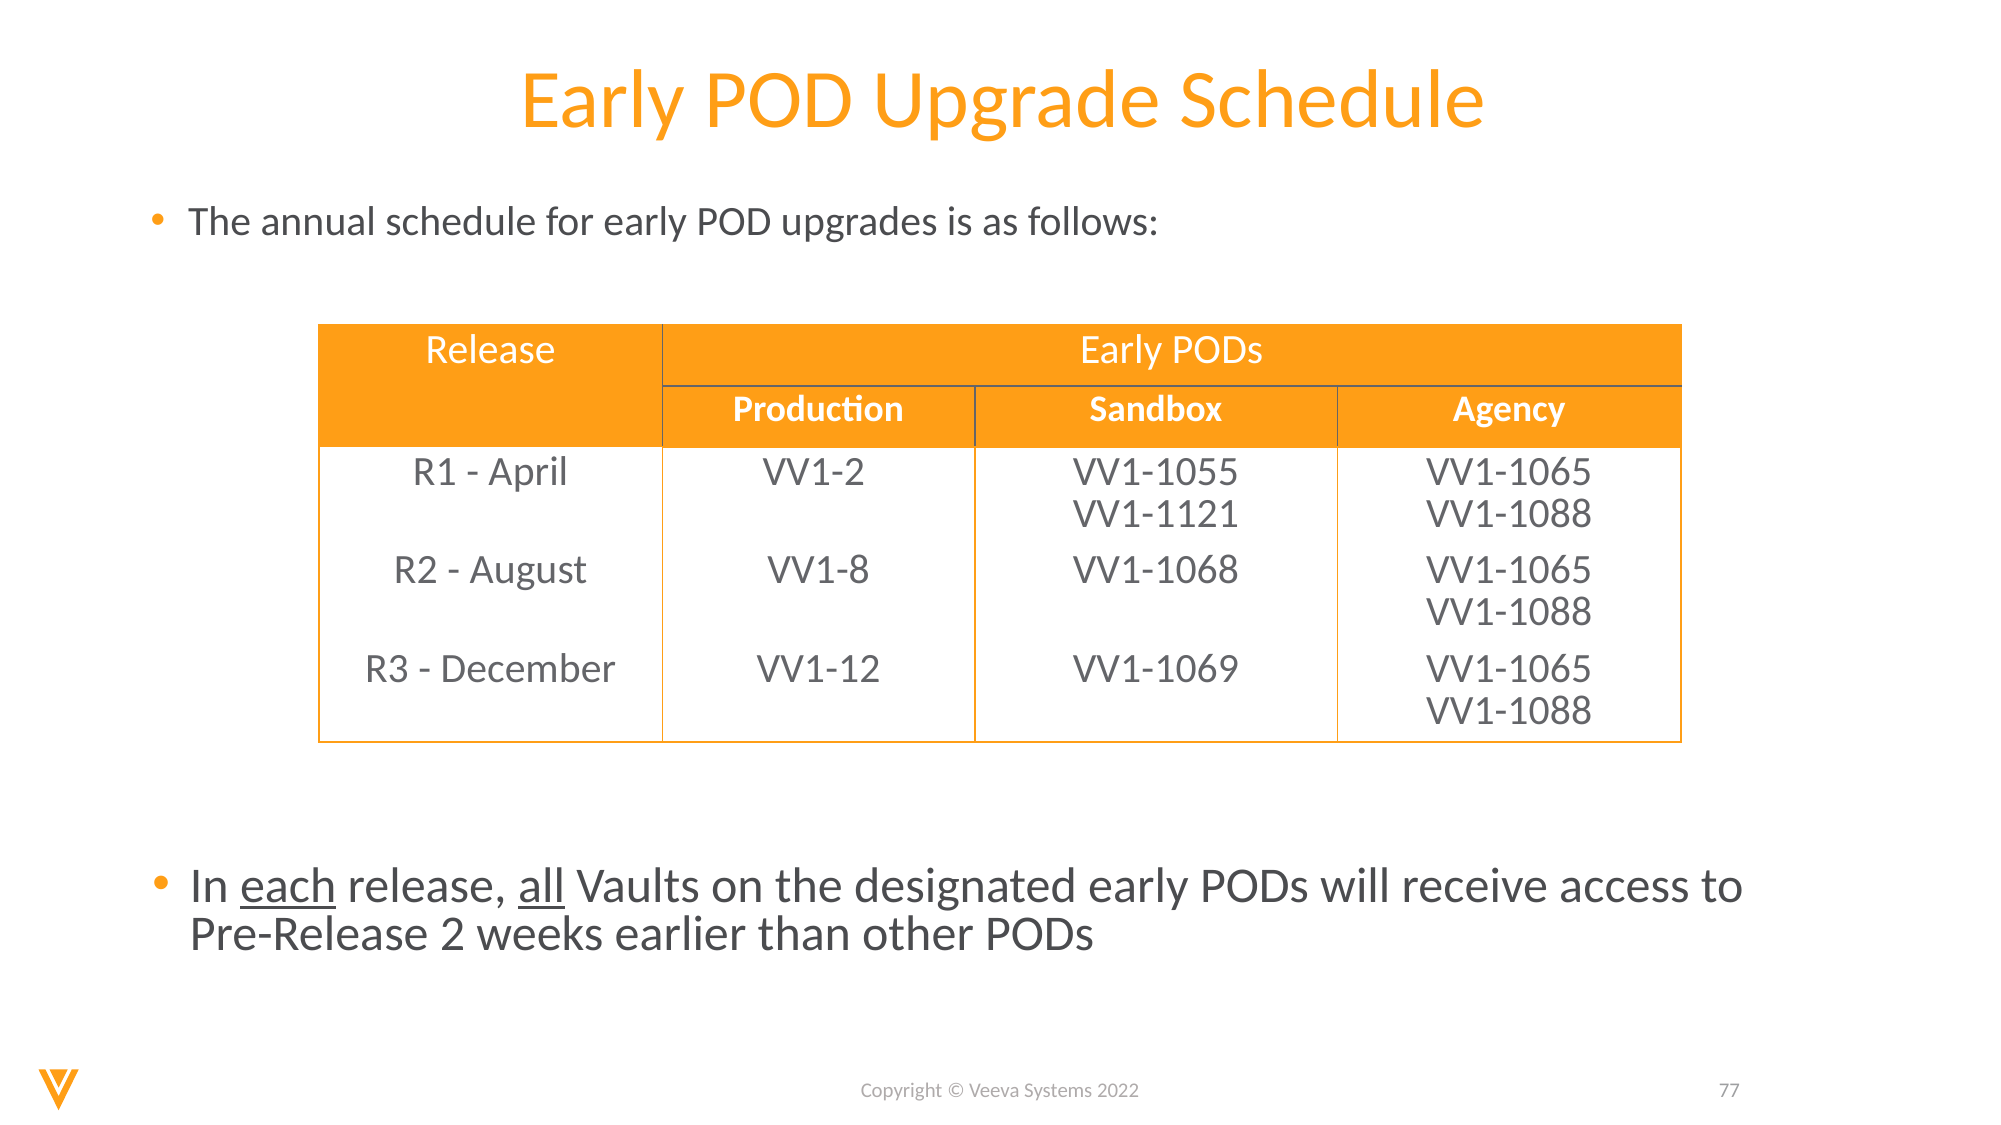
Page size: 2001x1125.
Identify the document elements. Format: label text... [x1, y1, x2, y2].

table_cell VV1-8 [663, 545, 974, 644]
table_cell R2 - August [320, 545, 662, 644]
table_cell VV1-2 [663, 448, 974, 545]
table_cell Sandbox [976, 387, 1337, 446]
table_cell VV1-1068 [976, 545, 1337, 644]
table_cell VV1-1055 VV1-1121 [976, 448, 1337, 545]
table_cell VV1-1065 VV1-1088 [1338, 448, 1680, 545]
table_header Early PODs [663, 326, 1680, 385]
table_cell Production [663, 387, 974, 446]
table_cell VV1-1065 VV1-1088 [1338, 644, 1680, 741]
title Early POD Upgrade Schedule [45, 15, 1963, 197]
table_cell R3 - December [320, 644, 662, 741]
table_cell R1 - April [320, 447, 662, 545]
table_cell VV1-1069 [976, 644, 1337, 741]
table_cell Agency [1338, 387, 1680, 446]
table_header Release [320, 326, 662, 447]
list The annual schedule for early POD upgrades is as follows: [135, 196, 1865, 313]
table_cell VV1-12 [663, 644, 974, 741]
text_box In each release, all Vaults on the designated early PODs will receive access to Pre-Release 2 weeks earlier than other PODs [137, 856, 1867, 1038]
table_cell VV1-1065 VV1-1088 [1338, 545, 1680, 644]
